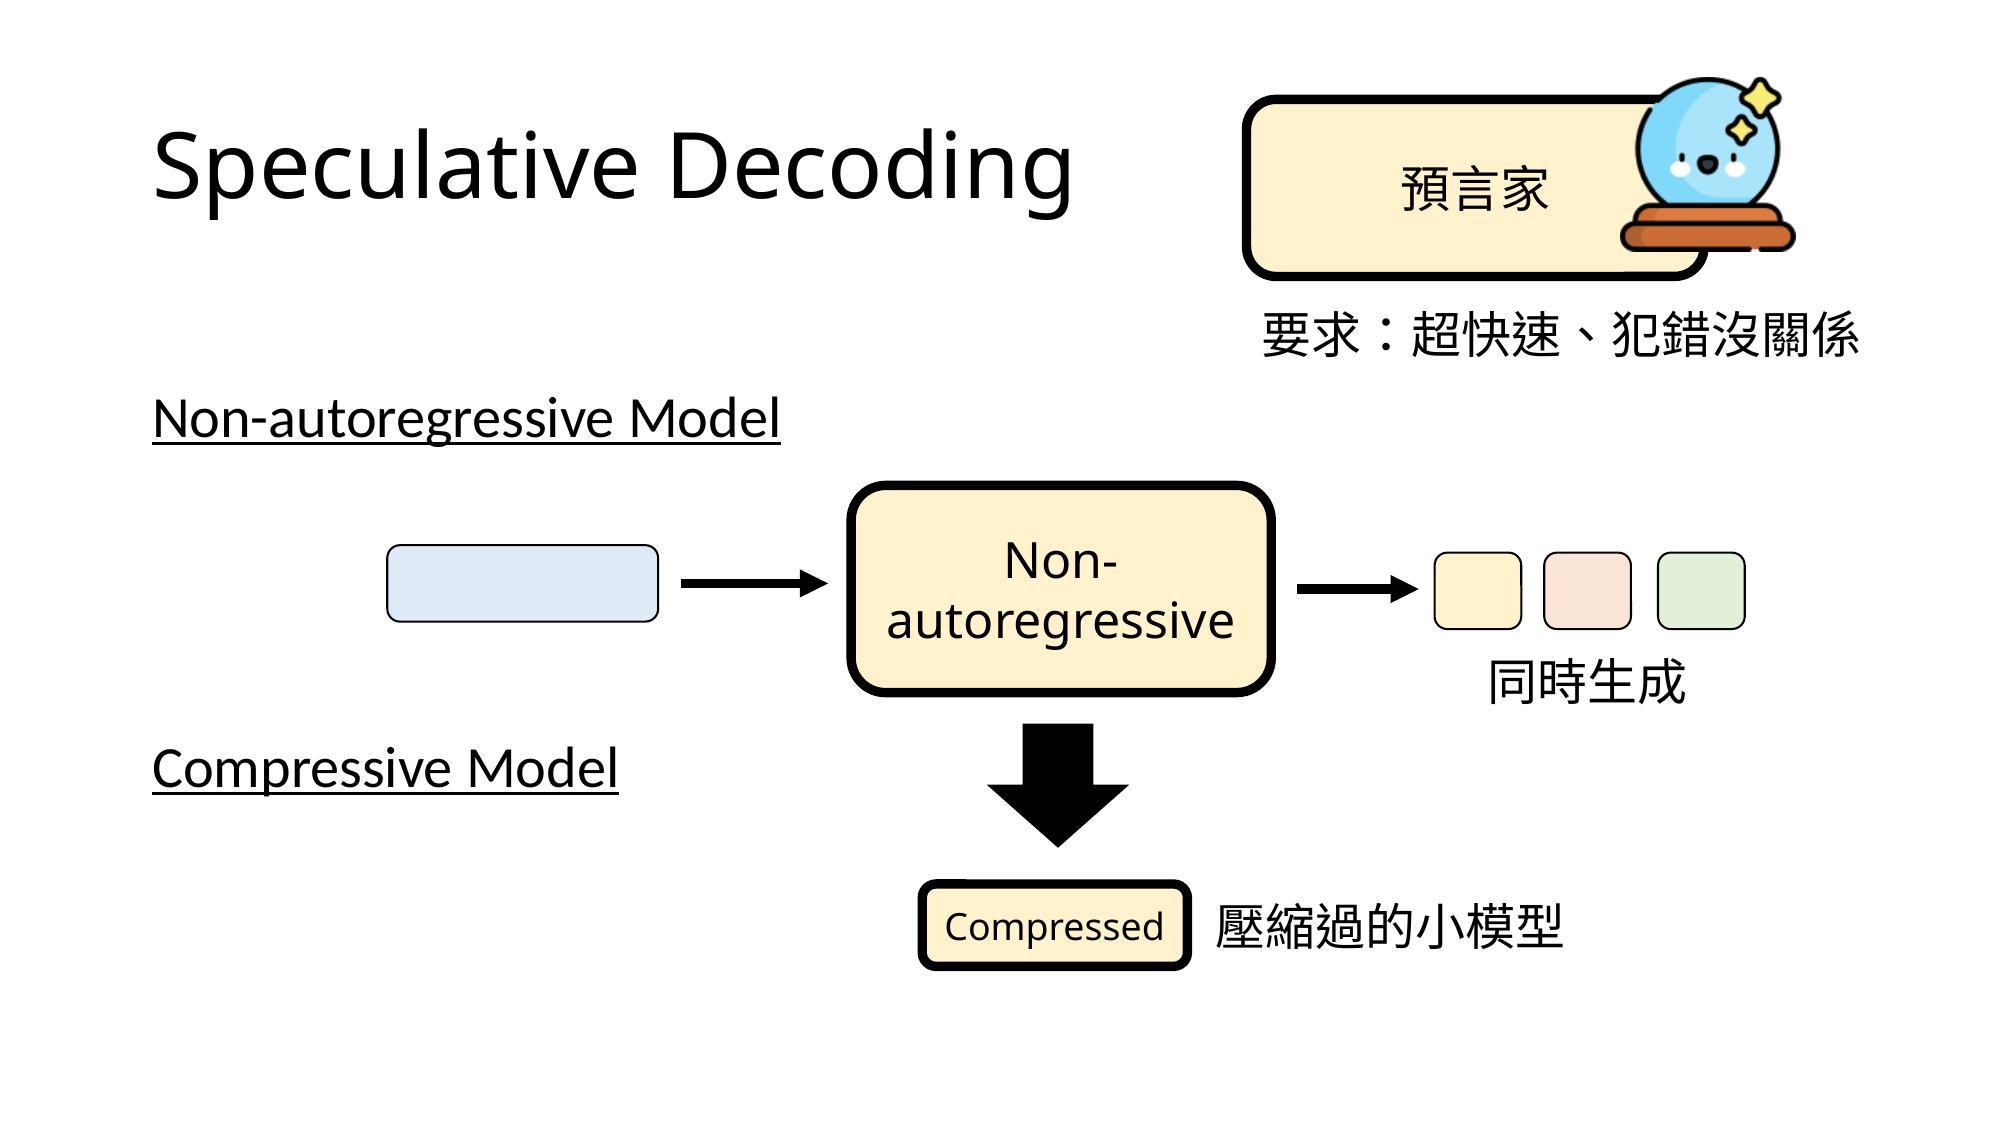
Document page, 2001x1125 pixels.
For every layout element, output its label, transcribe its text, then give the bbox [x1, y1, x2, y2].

text_box 預言家 [1245, 98, 1705, 278]
text_box [986, 723, 1130, 848]
text_box Compressed [921, 882, 1189, 968]
text_box Non-autoregressive [850, 484, 1273, 694]
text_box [1434, 552, 1745, 630]
text_box [386, 544, 660, 623]
text_box 壓縮過的小模型 [1200, 887, 1588, 963]
text_box 要求：超快速、犯錯沒關係 [1246, 296, 1909, 372]
picture [1620, 77, 1796, 252]
list [137, 299, 1863, 1014]
text_box Non-autoregressive Model [137, 372, 1138, 457]
title Speculative Decoding [137, 59, 1863, 278]
text_box 同時生成 [1393, 642, 1782, 718]
text_box Compressive Model [137, 722, 1138, 807]
